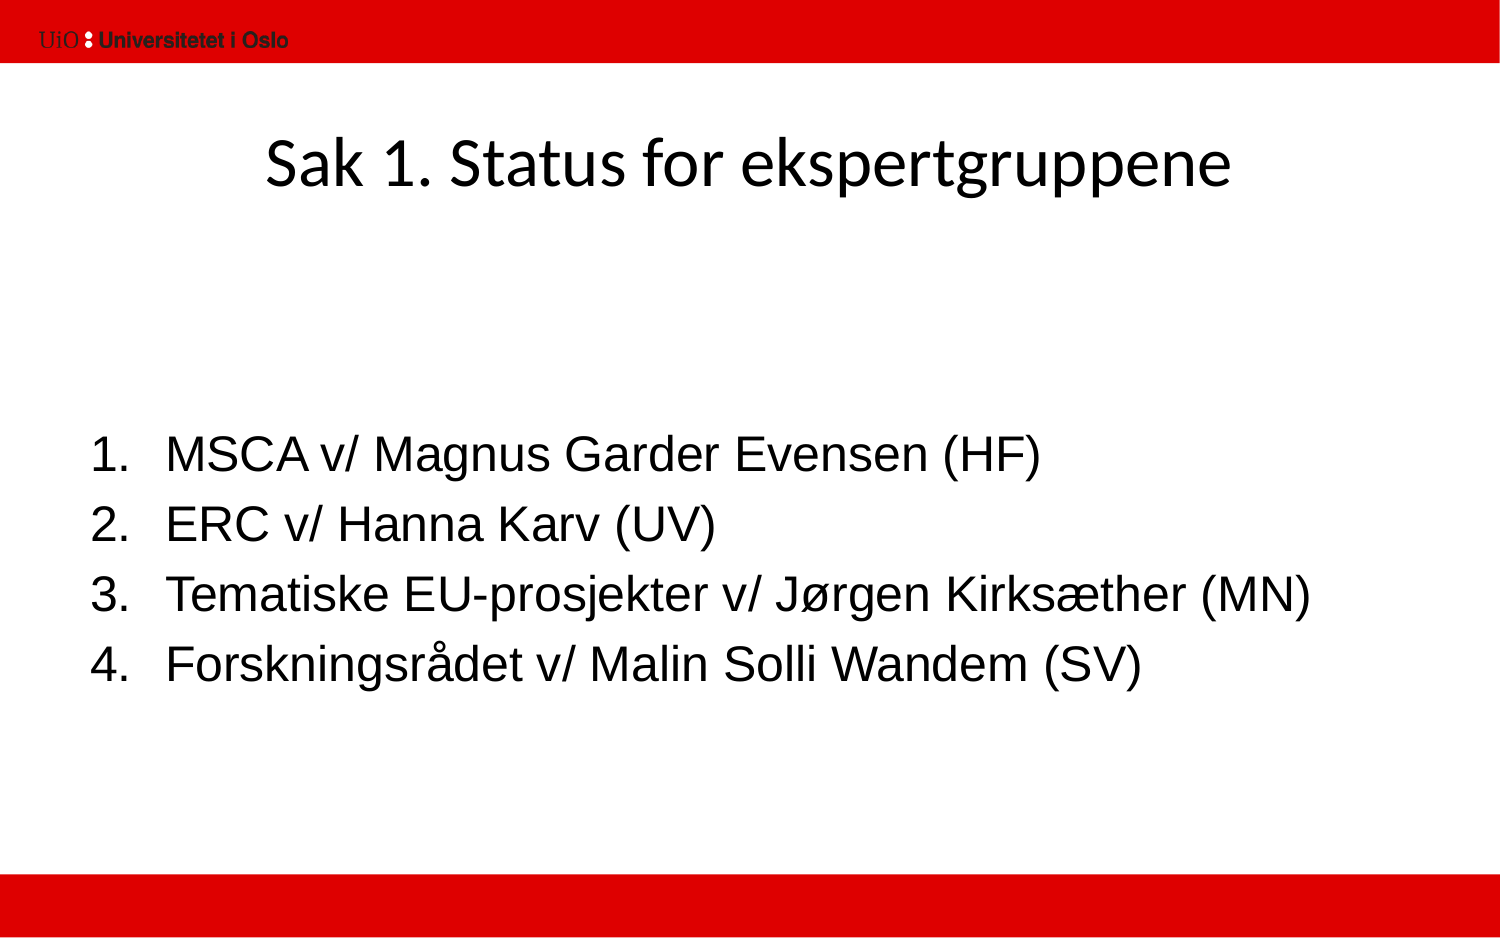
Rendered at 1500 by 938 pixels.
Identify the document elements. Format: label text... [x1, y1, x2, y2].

title Sak 1. Status for ekspertgruppene [75, 107, 1425, 294]
picture [39, 31, 288, 48]
list MSCA v/ Magnus Garder Evensen (HF) ERC v/ Hanna Karv (UV) Tematiske EU-prosjekter v/ Jørgen Kirksæther (MN) Forskningsrådet v/ Malin Solli Wandem (SV) [75, 344, 1425, 838]
